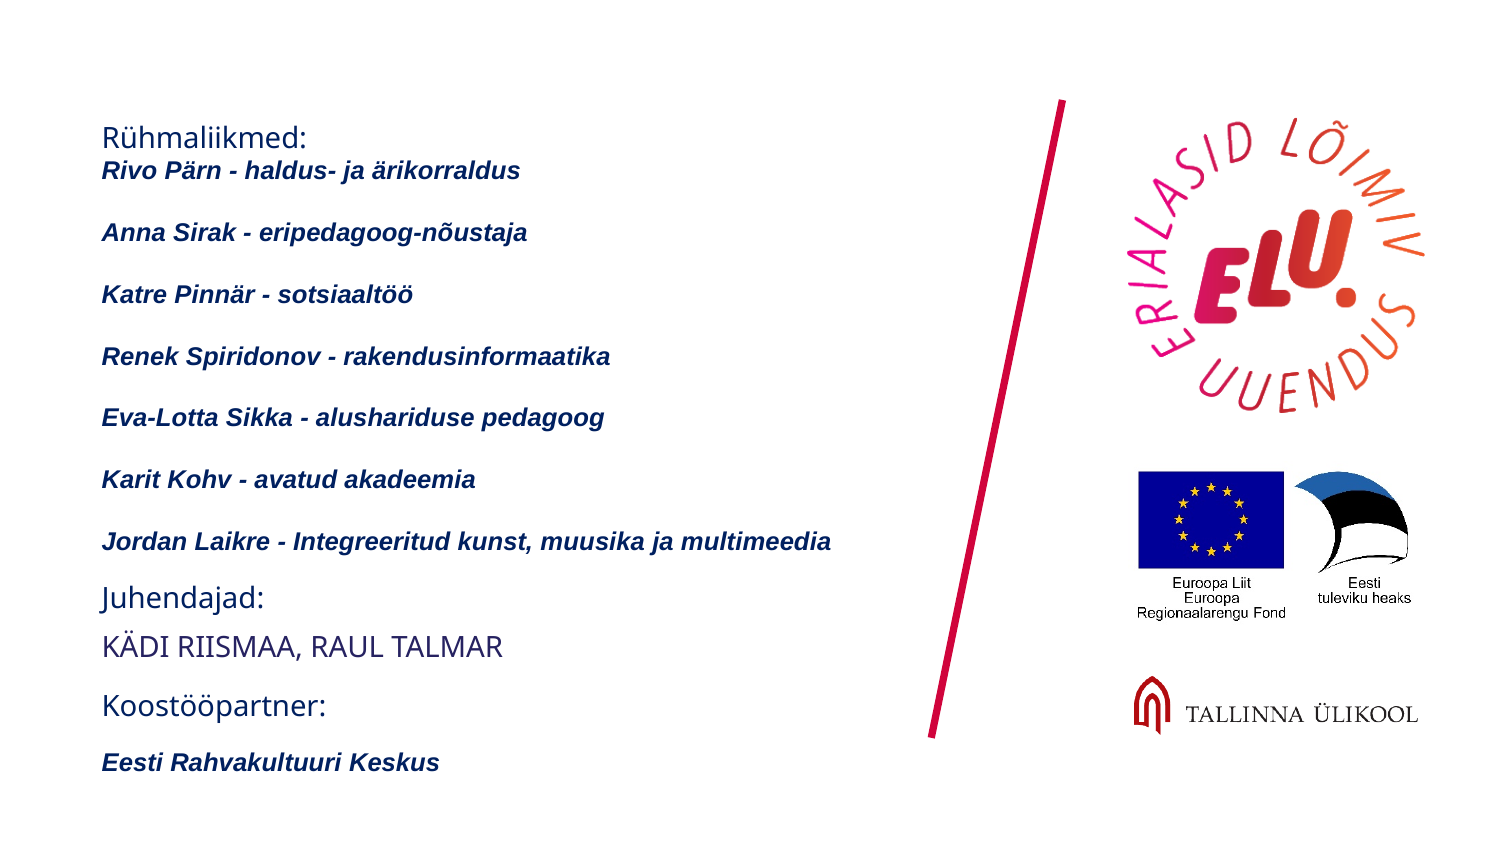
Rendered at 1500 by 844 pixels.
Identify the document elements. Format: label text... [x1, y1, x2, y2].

picture [1127, 117, 1425, 413]
list Rühmaliikmed: Rivo Pärn - haldus- ja ärikorraldus Anna Sirak - eripedagoog-nõustaja Katre Pinnär - sotsiaaltöö Renek Spiridonov - rakendusinformaatika Eva-Lotta Sikka - alushariduse pedagoog Karit Kohv - avatud akadeemia Jordan Laikre - Integreeritud kunst, muusika ja multimeedia Juhendajad: Kädi Riismaa, Raul Talmar Koostööpartner: Eesti Rahvakultuuri Keskus [93, 77, 879, 818]
picture [1128, 461, 1418, 628]
picture [1134, 675, 1418, 735]
